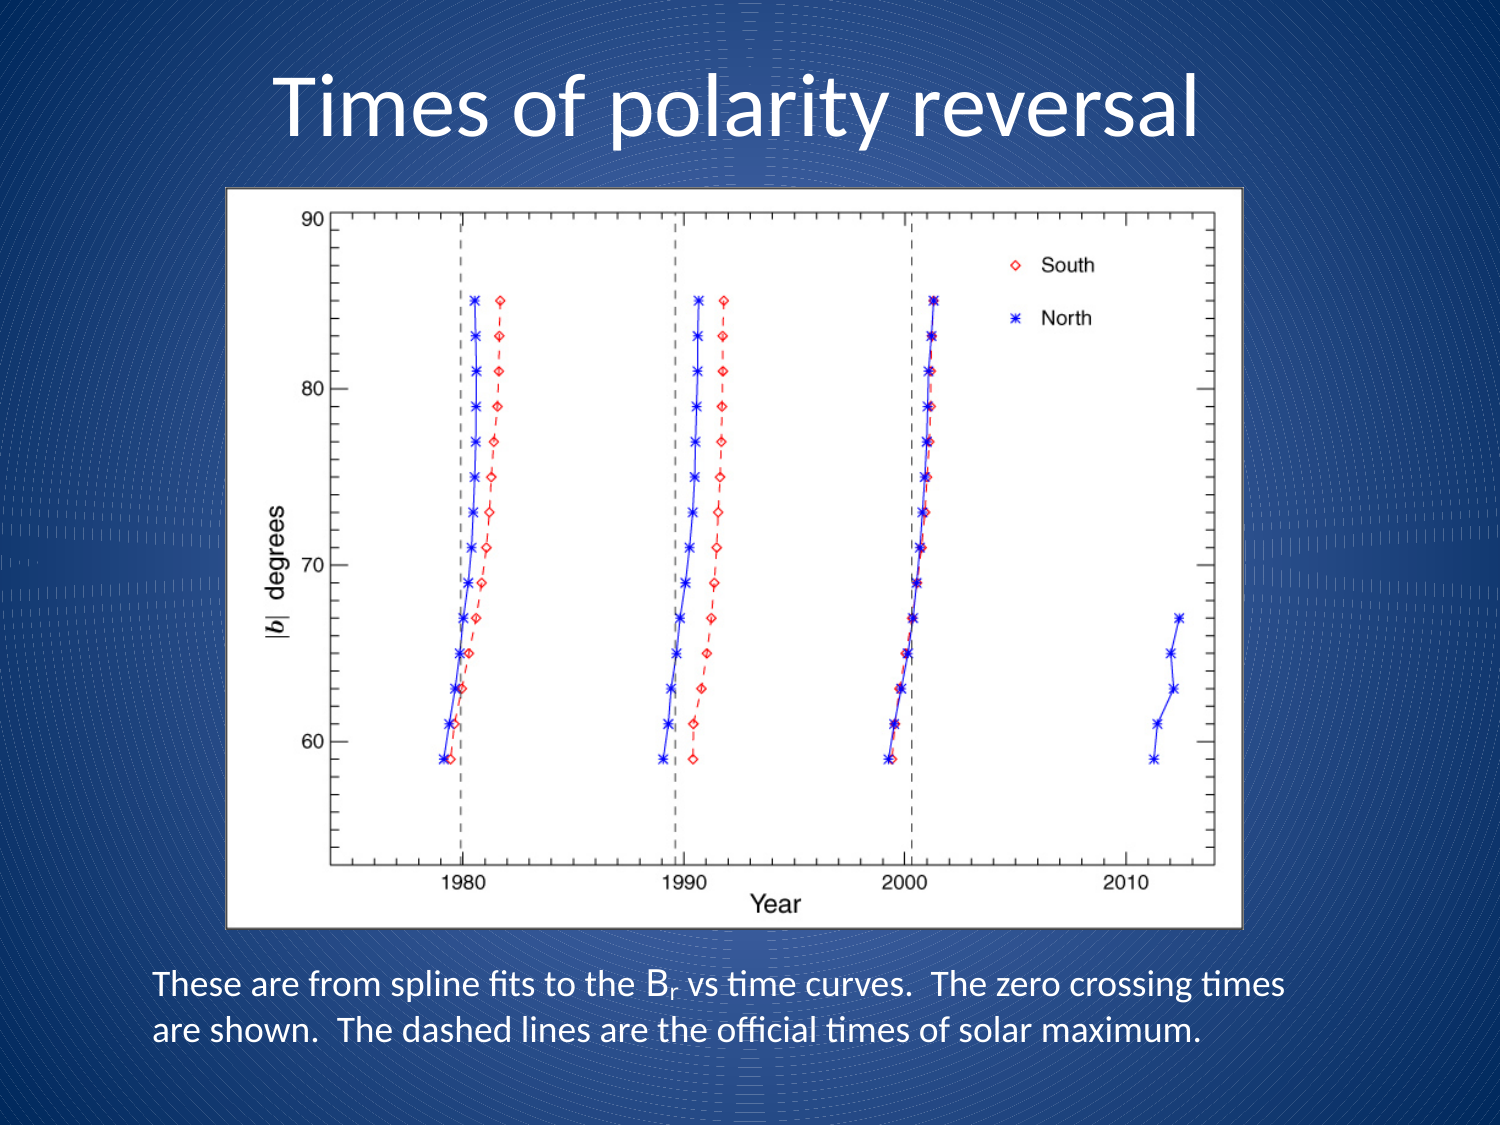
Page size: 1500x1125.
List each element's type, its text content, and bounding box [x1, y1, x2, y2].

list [224, 187, 1245, 931]
text_box These are from spline fits to the Br vs time curves. The zero crossing times are shown. The dashed lines are the official times of solar maximum. [137, 949, 1325, 1058]
title Times of polarity reversal [62, 37, 1413, 163]
